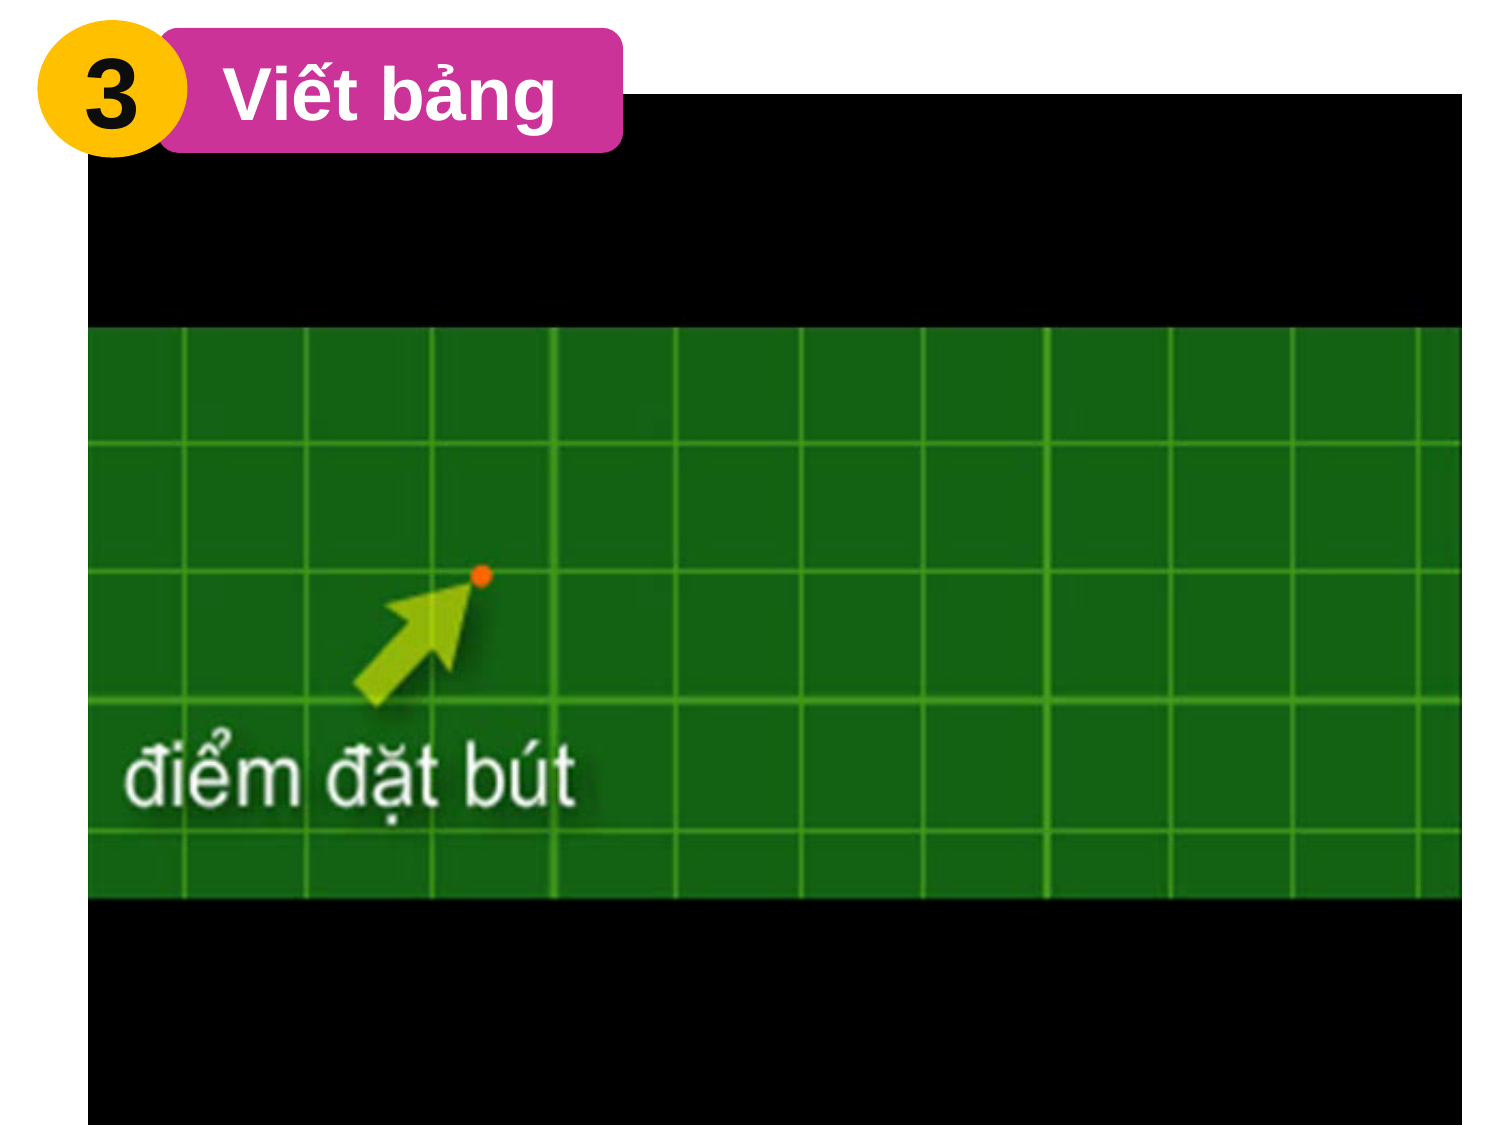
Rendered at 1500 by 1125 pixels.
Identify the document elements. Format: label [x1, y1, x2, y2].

text_box [87, 93, 1463, 1125]
text_box [37, 19, 624, 158]
